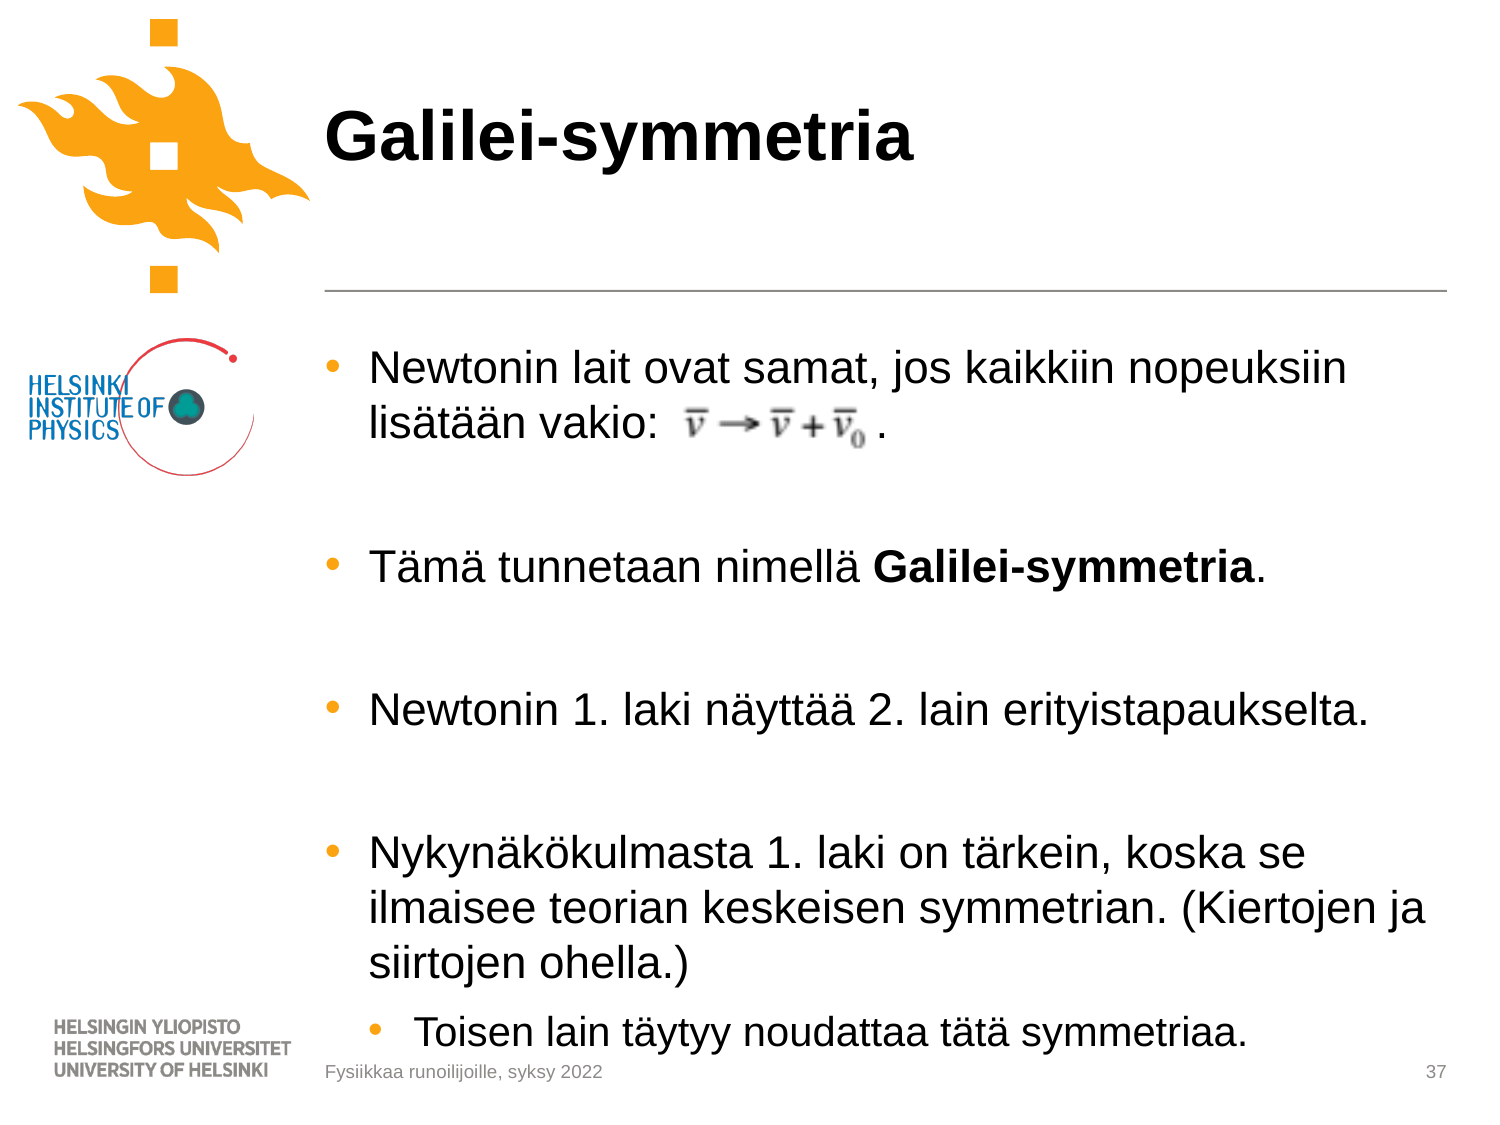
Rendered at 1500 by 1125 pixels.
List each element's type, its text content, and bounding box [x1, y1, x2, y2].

slide_number 37 [1376, 1011, 1447, 1083]
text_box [678, 396, 872, 455]
footer Fysiikkaa runoilijoille, syksy 2022 [324, 1011, 1069, 1083]
picture [53, 1017, 292, 1079]
list Newtonin lait ovat samat, jos kaikkiin nopeuksiin lisätään vakio: . Tämä tunnetaan nimellä Galilei-symmetria. Newtonin 1. laki näyttää 2. lain erityistapaukselta. Nykynäkökulmasta 1. laki on tärkein, koska se ilmaisee teorian keskeisen symmetrian. (Kiertojen ja siirtojen ohella.) Toisen lain täytyy noudattaa tätä symmetriaa. [324, 338, 1453, 1053]
title Galilei-symmetria [324, 90, 1447, 279]
